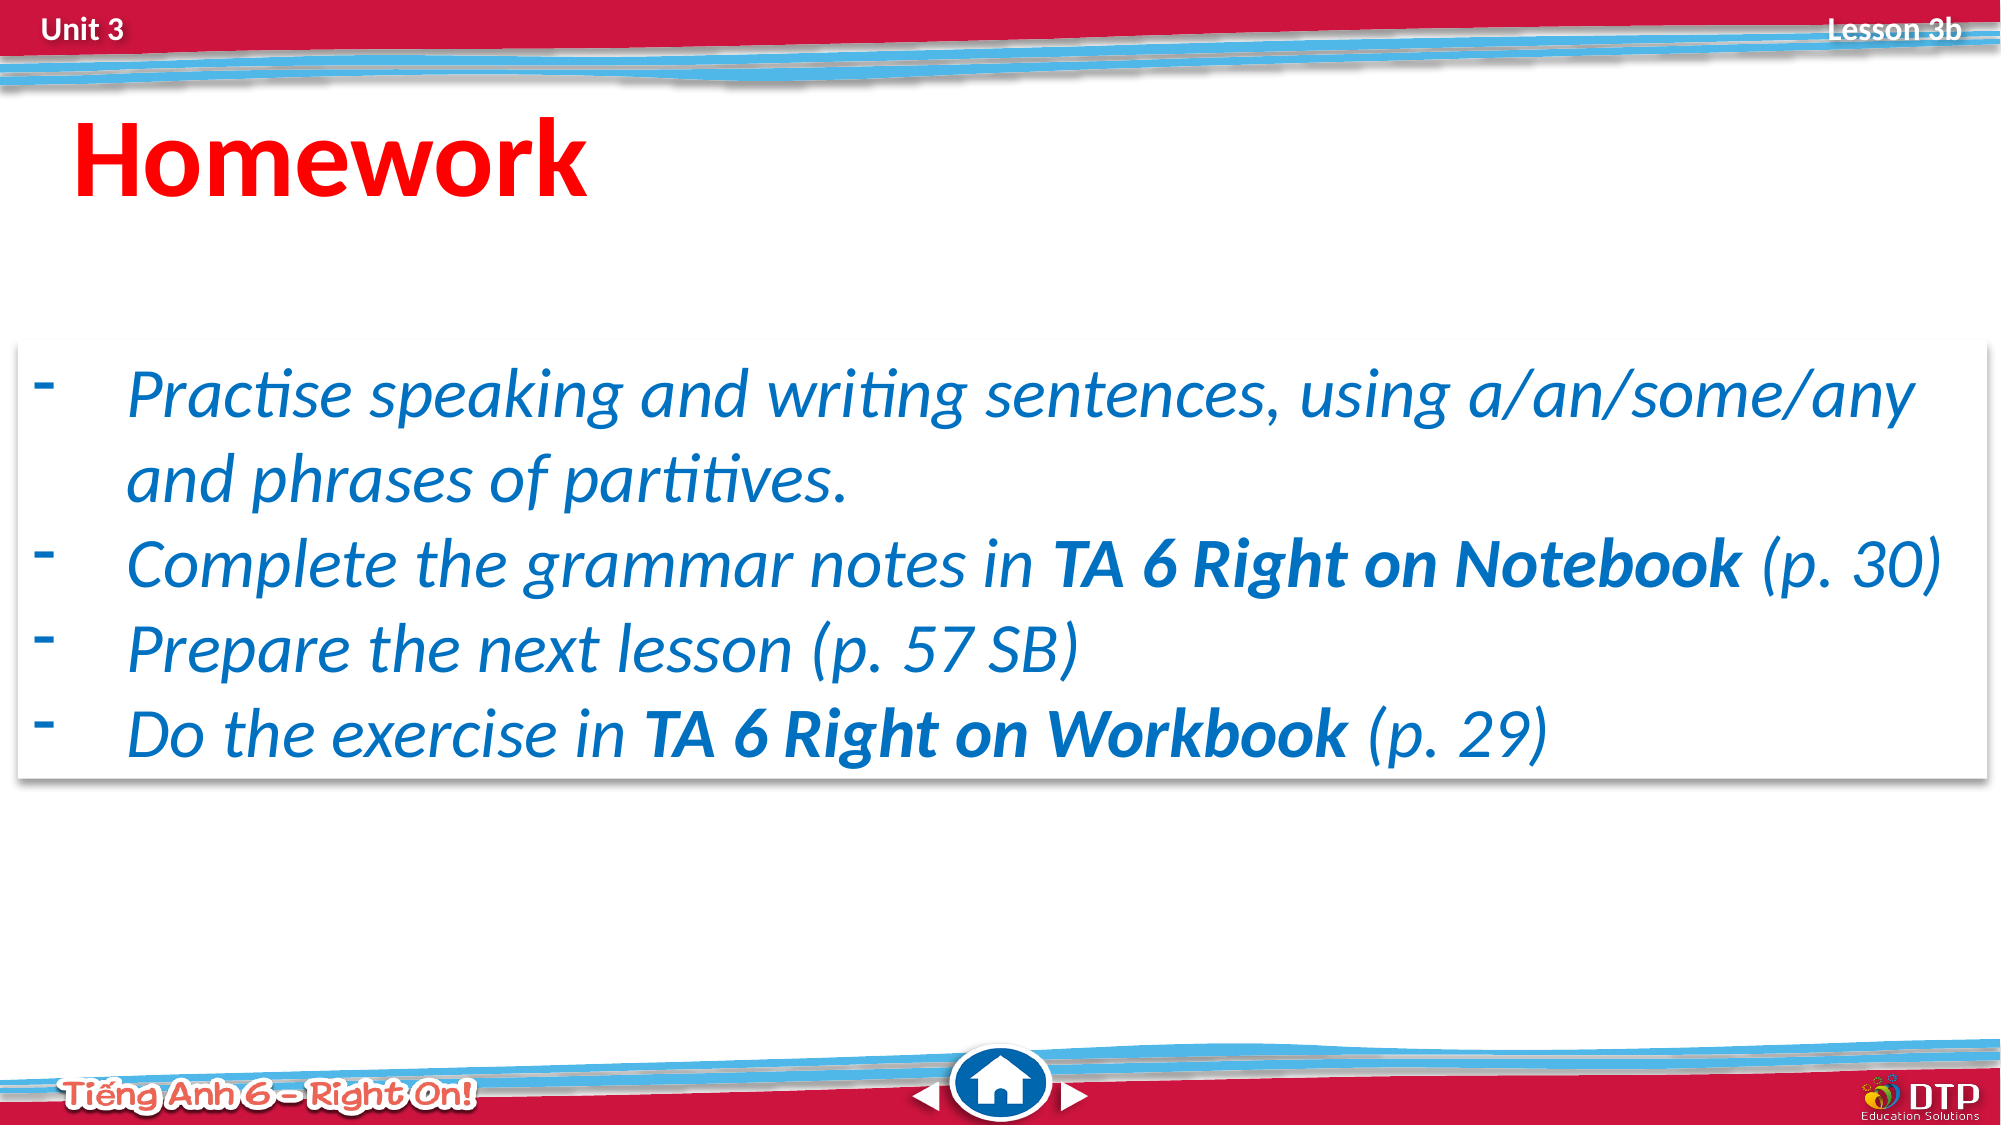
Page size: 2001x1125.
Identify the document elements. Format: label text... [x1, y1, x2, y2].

picture [0, 0, 2000, 1125]
text_box Practise speaking and writing sentences, using a/an/some/any and phrases of partitives. Complete the grammar notes in TA 6 Right on Notebook (p. 30) Prepare the next lesson (p. 57 SB) Do the exercise in TA 6 Right on Workbook (p. 29) [17, 339, 1988, 779]
text_box Homework [57, 76, 604, 227]
